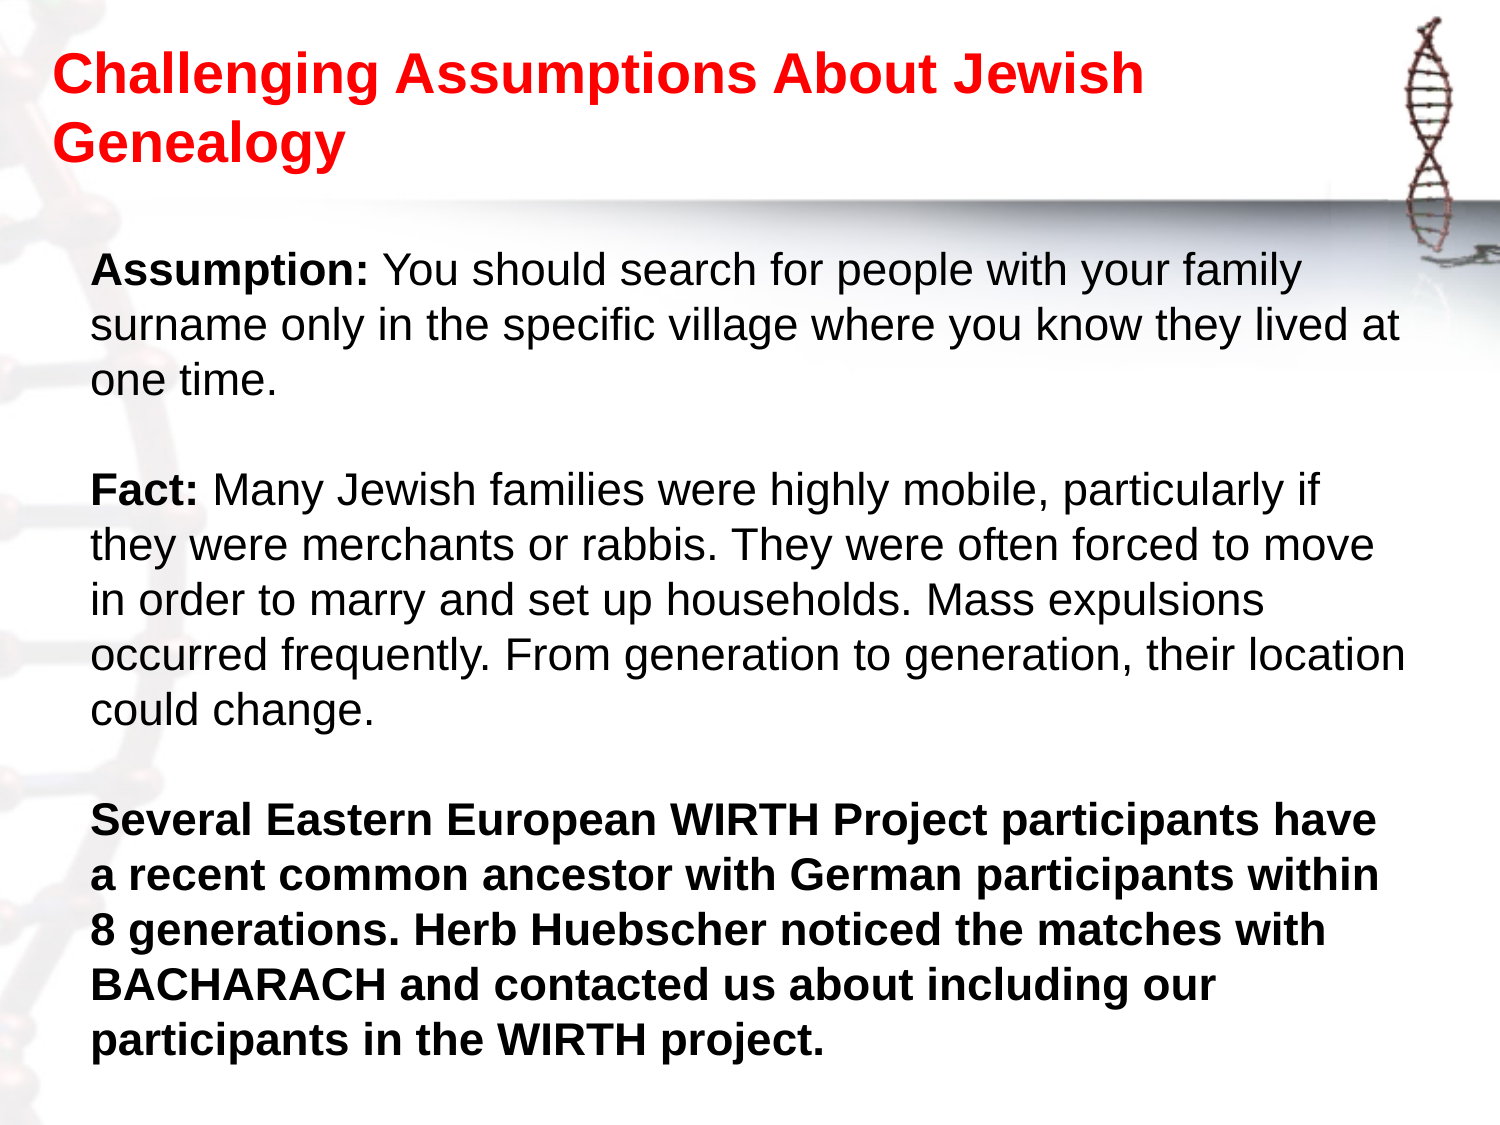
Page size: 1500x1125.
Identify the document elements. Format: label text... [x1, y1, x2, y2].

list Assumption: You should search for people with your family surname only in the specific village where you know they lived at one time. Fact: Many Jewish families were highly mobile, particularly if they were merchants or rabbis. They were often forced to move in order to marry and set up households. Mass expulsions occurred frequently. From generation to generation, their location could change. Several Eastern European WIRTH Project participants have a recent common ancestor with German participants within 8 generations. Herb Huebscher noticed the matches with BACHARACH and contacted us about including our participants in the WIRTH project. [75, 232, 1425, 1049]
picture [0, 0, 1500, 1125]
title Challenging Assumptions About Jewish Genealogy [37, 27, 1381, 182]
